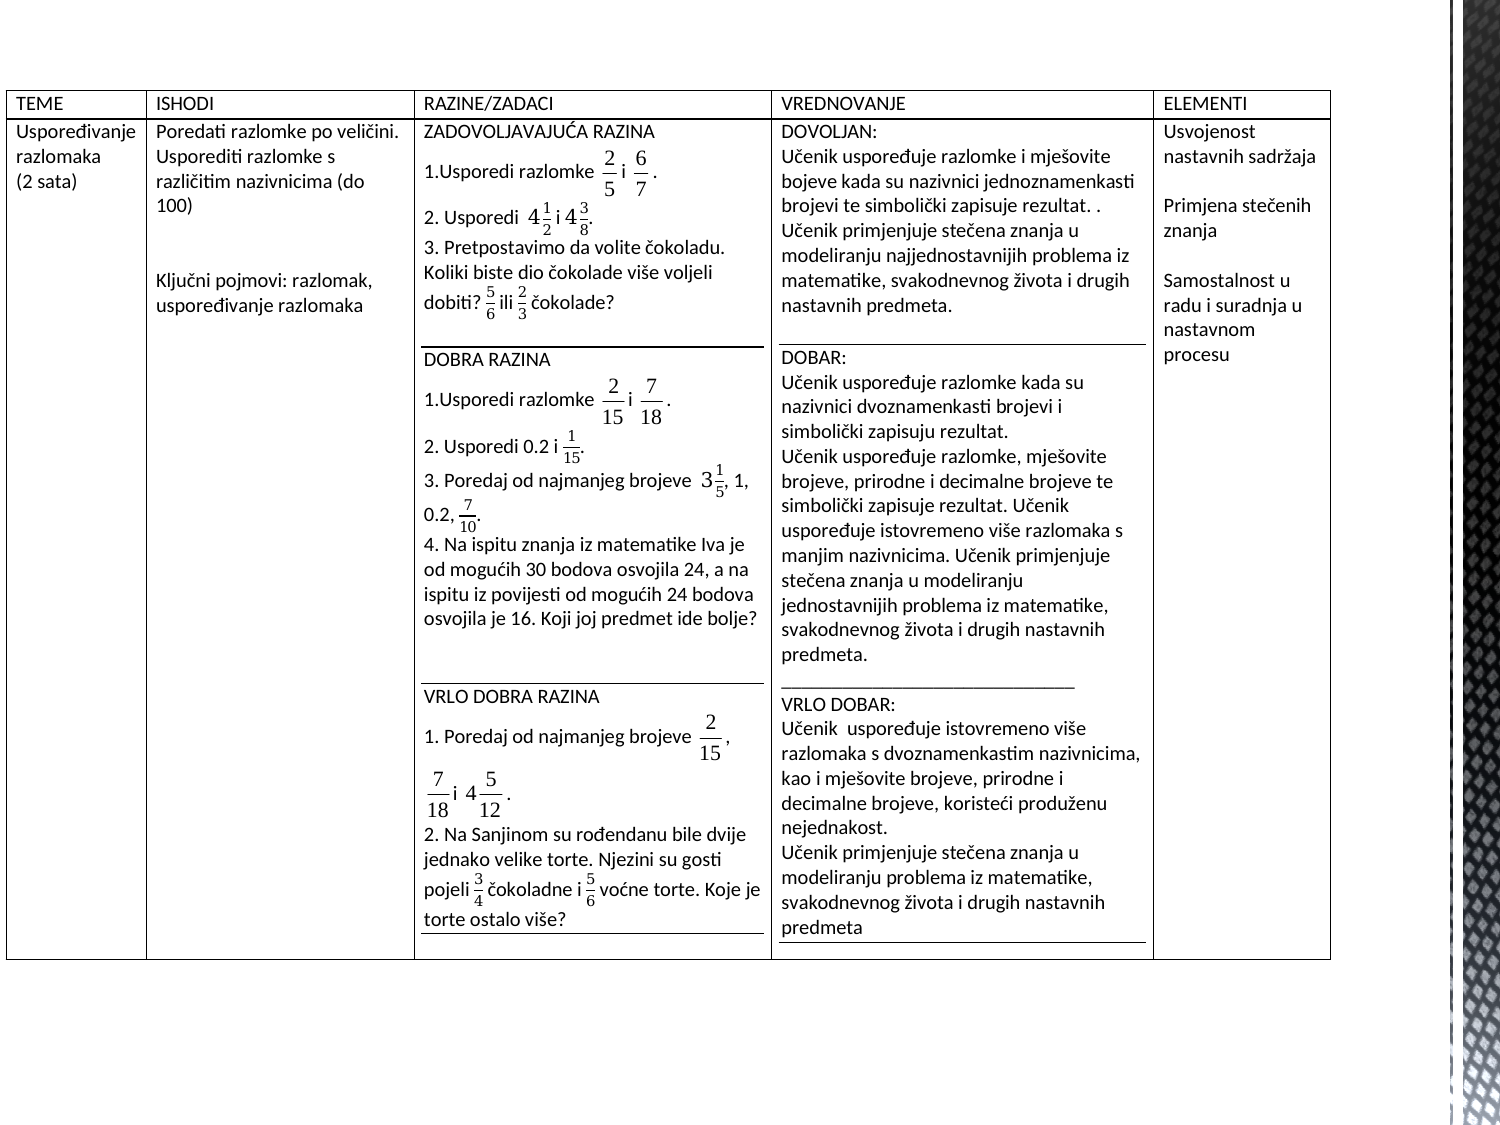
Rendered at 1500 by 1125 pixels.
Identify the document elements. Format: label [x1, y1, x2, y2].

text_box [5, 89, 1448, 1005]
picture [1447, 0, 1500, 1125]
